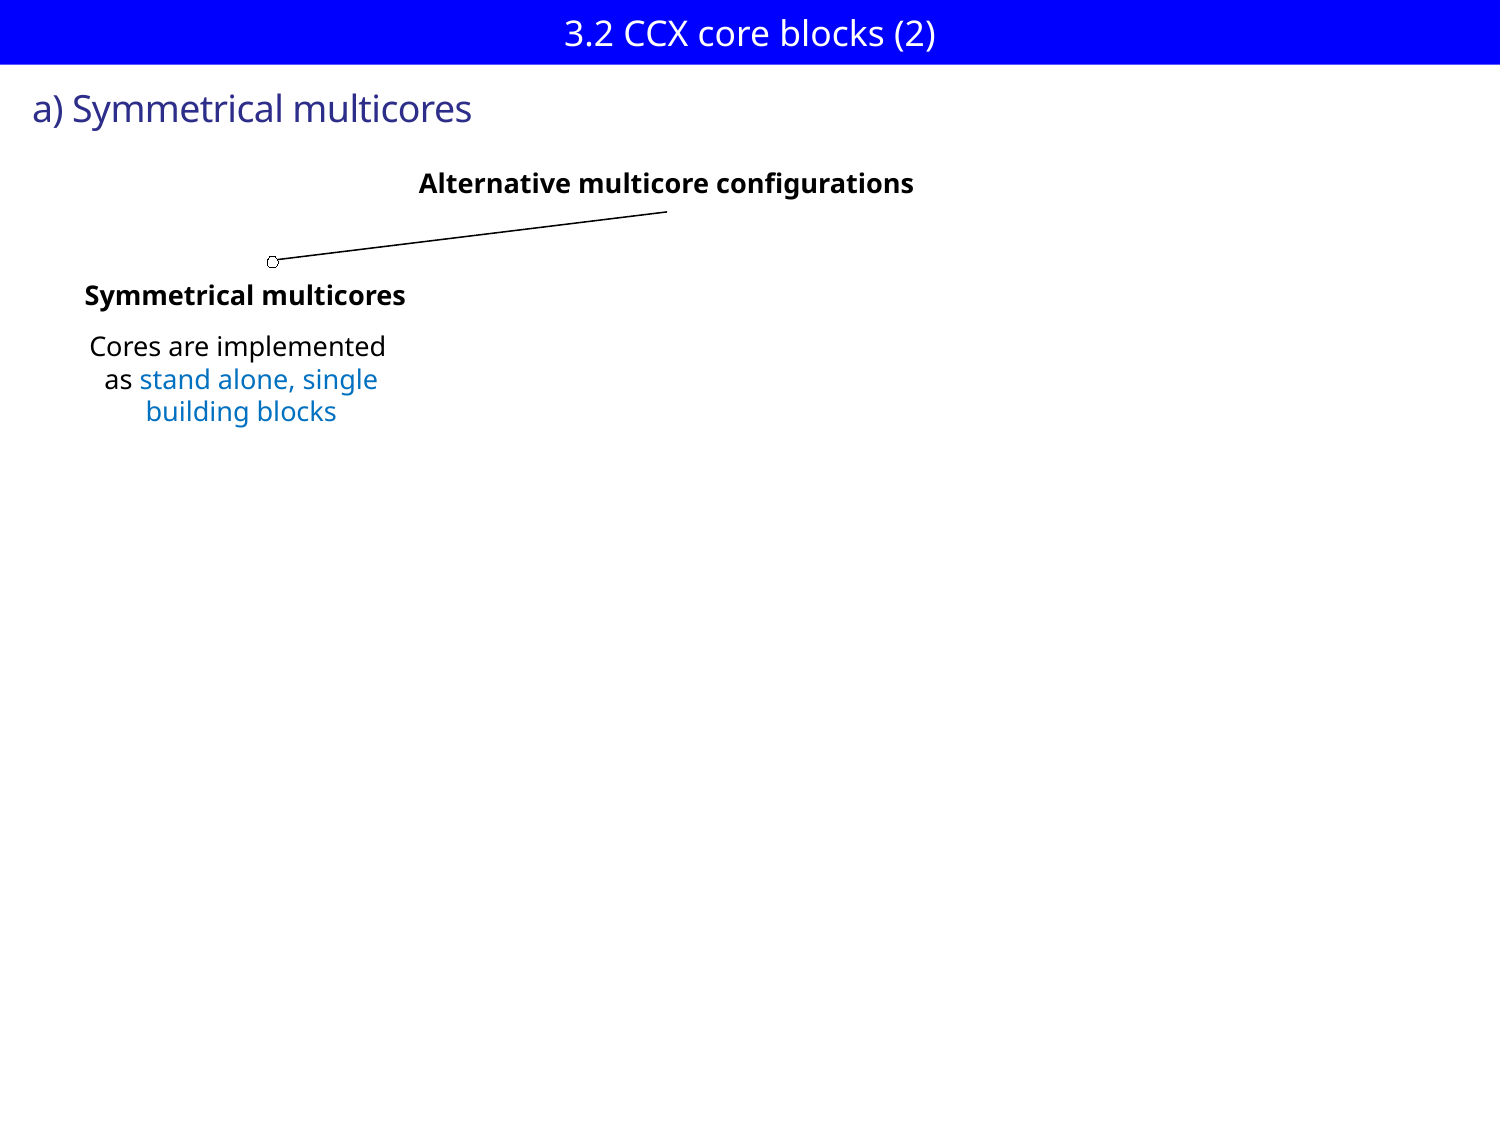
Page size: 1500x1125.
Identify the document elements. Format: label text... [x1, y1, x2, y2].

text_box [267, 256, 279, 268]
text_box a) Symmetrical multicores [17, 77, 542, 138]
text_box Symmetrical multicores [69, 270, 429, 318]
title 3.2 CCX core blocks (2) [0, 0, 1500, 65]
text_box Cores are implemented as stand alone, single building blocks [74, 322, 408, 435]
text_box Alternative multicore configurations [404, 159, 930, 207]
